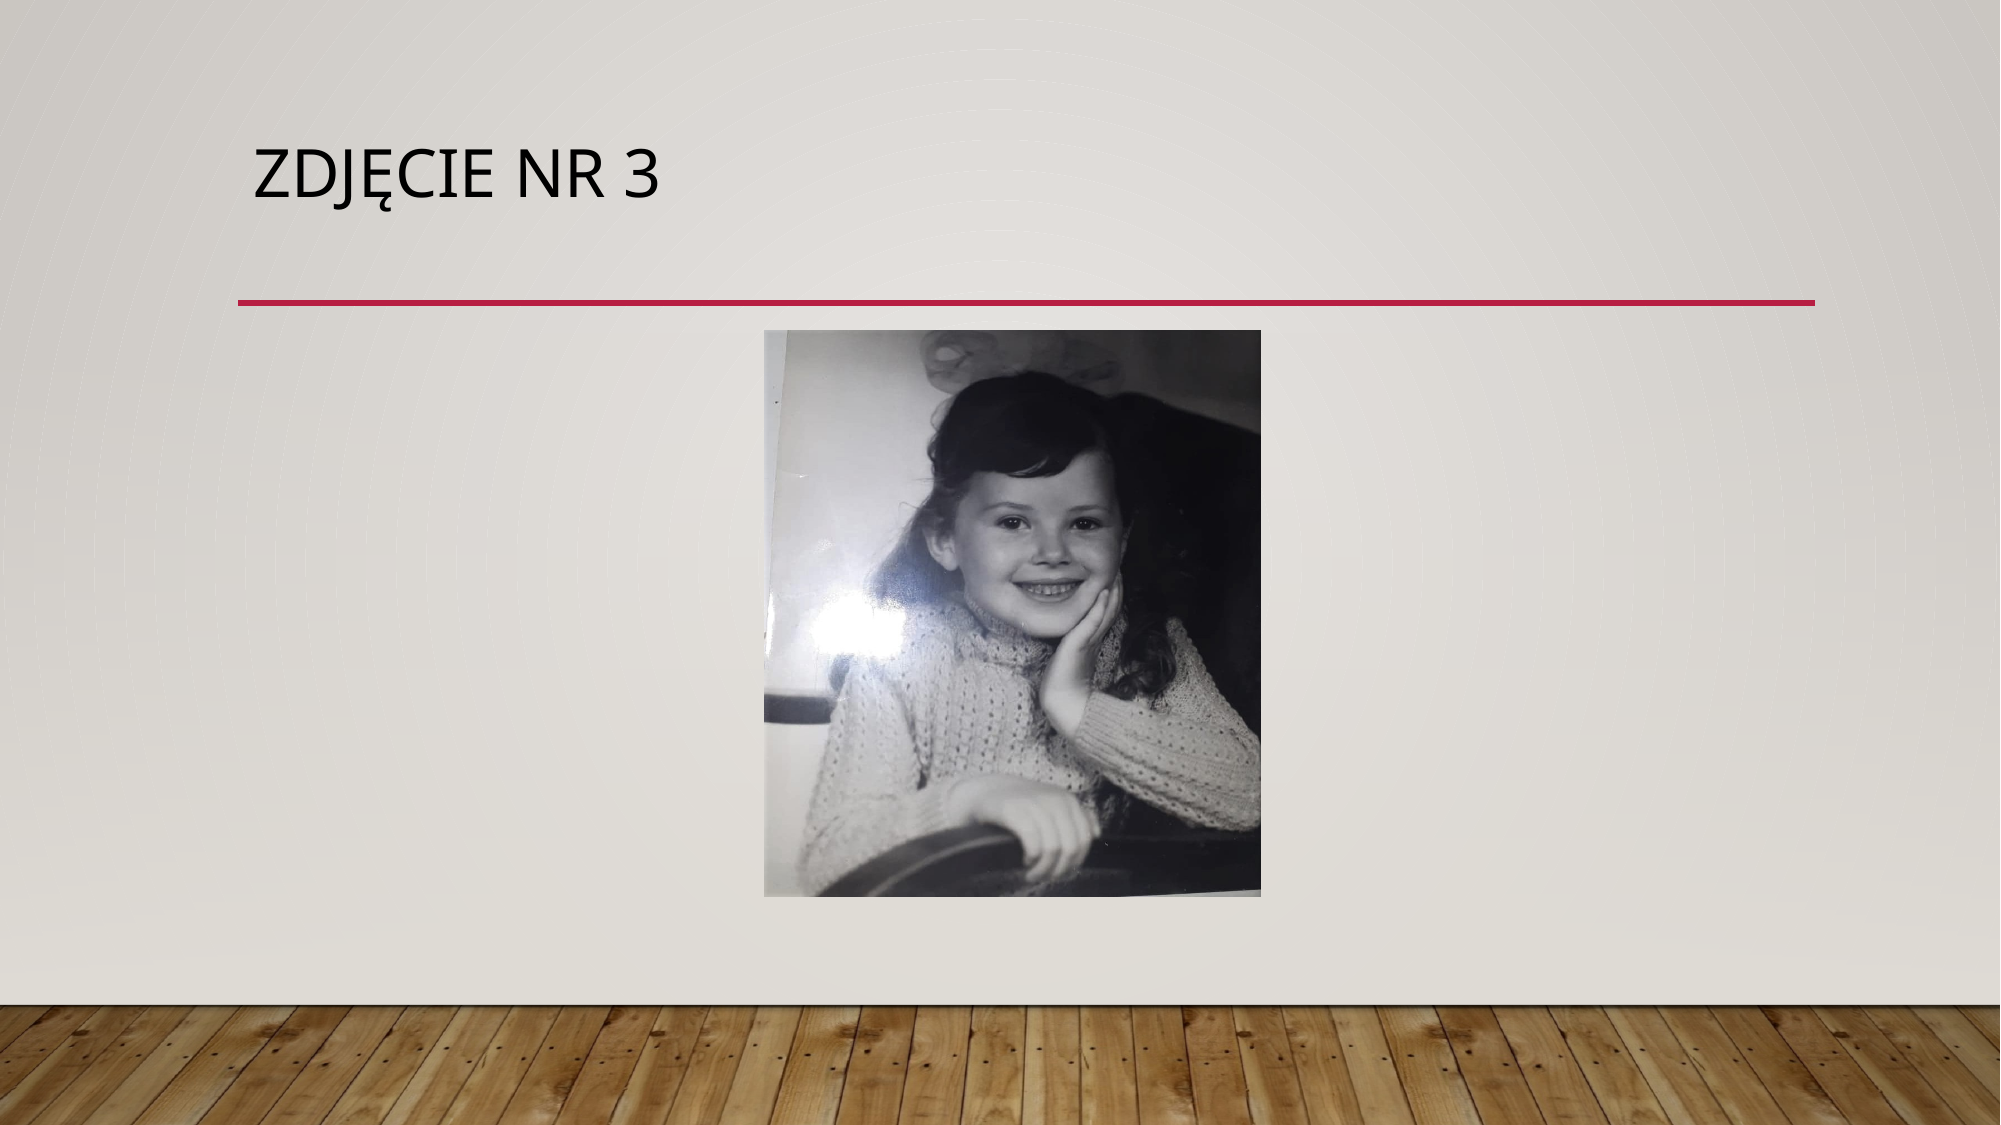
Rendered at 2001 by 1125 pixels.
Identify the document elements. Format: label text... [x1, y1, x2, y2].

title Zdjęcie nr 3 [238, 131, 1814, 305]
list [764, 330, 1262, 897]
picture [0, 1005, 2000, 1125]
